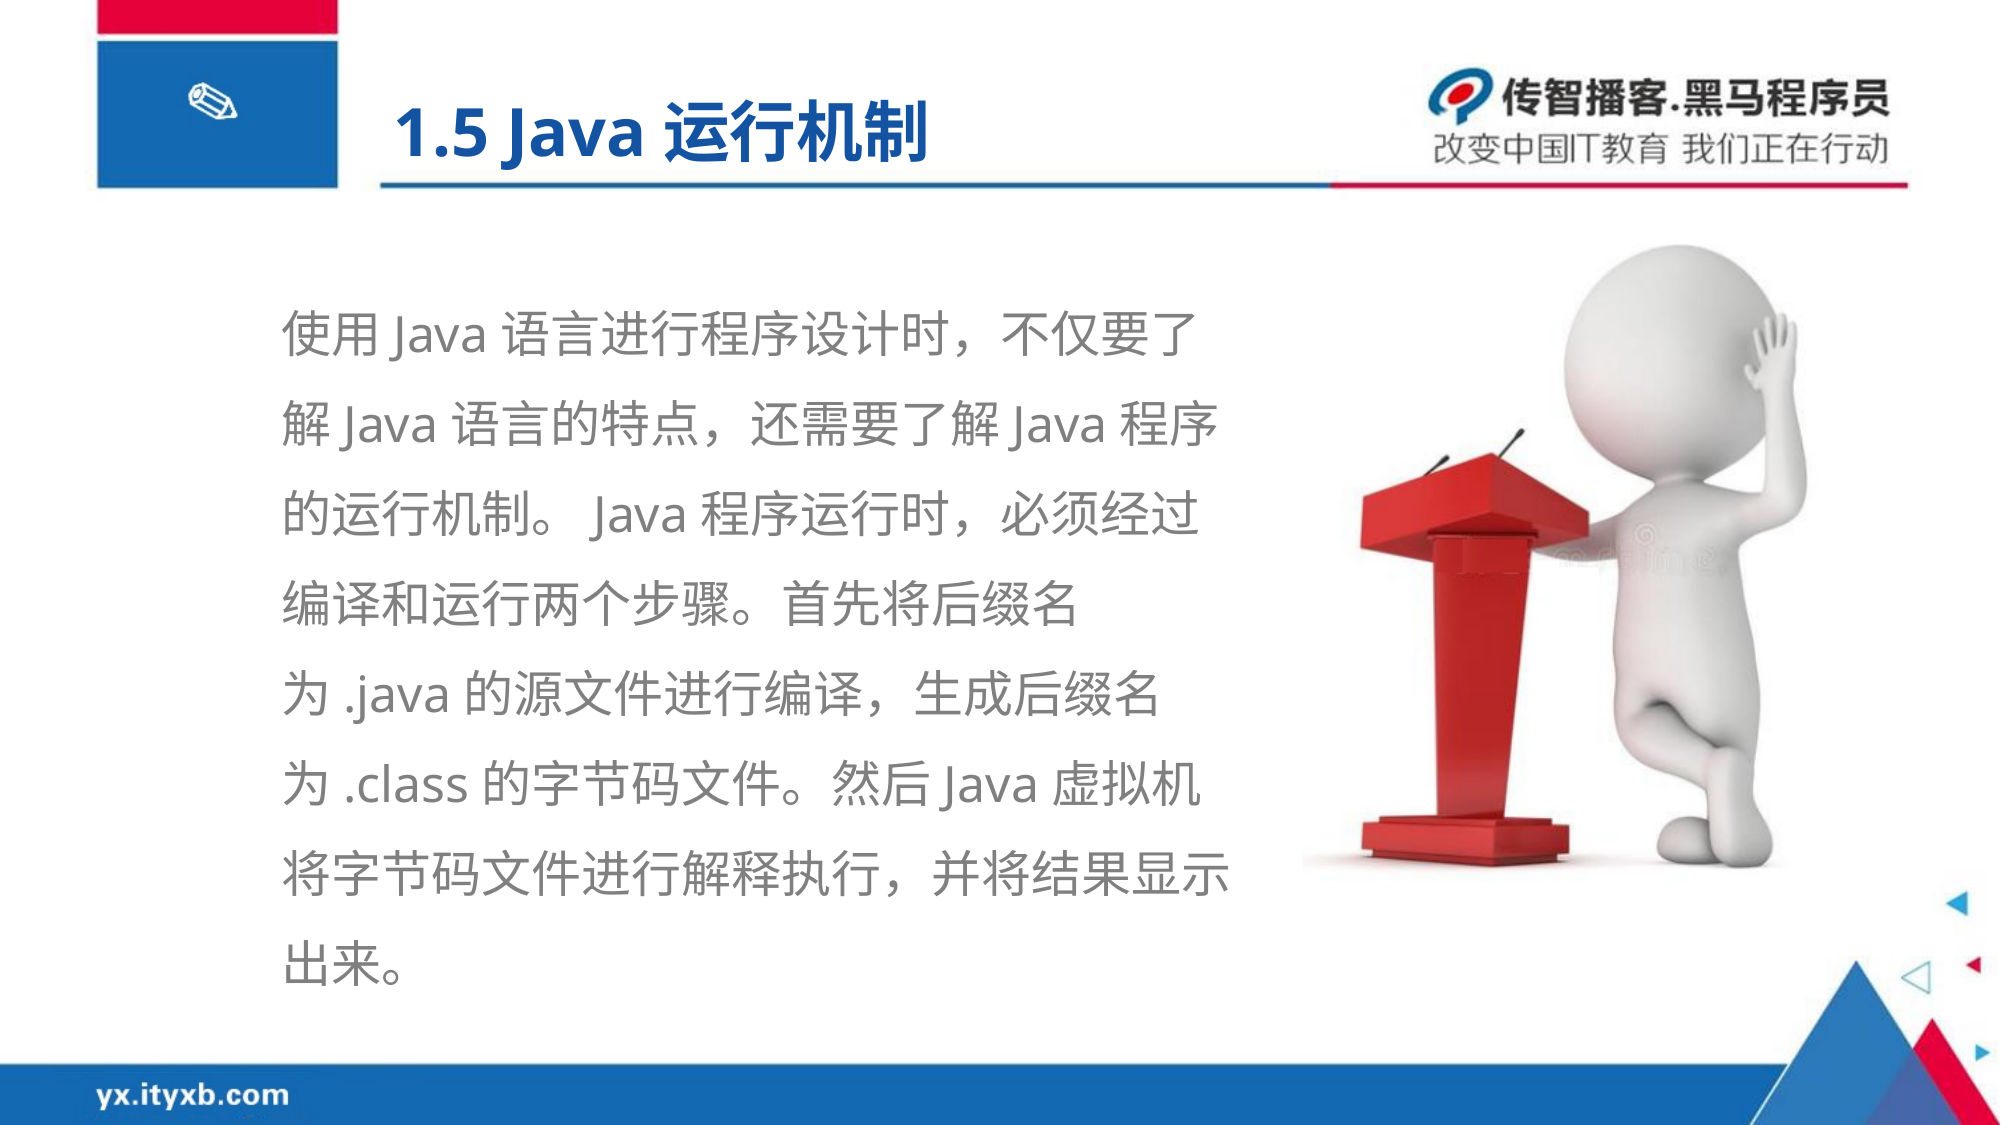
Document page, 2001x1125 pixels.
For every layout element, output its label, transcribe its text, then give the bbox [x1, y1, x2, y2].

text_box 使用Java语言进行程序设计时，不仅要了解Java语言的特点，还需要了解Java程序的运行机制。Java程序运行时，必须经过编译和运行两个步骤。首先将后缀名为.java的源文件进行编译，生成后缀名为.class的字节码文件。然后Java虚拟机将字节码文件进行解释执行，并将结果显示出来。 [266, 264, 1255, 920]
picture [0, 0, 2001, 1125]
text_box 1.5 Java运行机制 [379, 82, 1000, 177]
